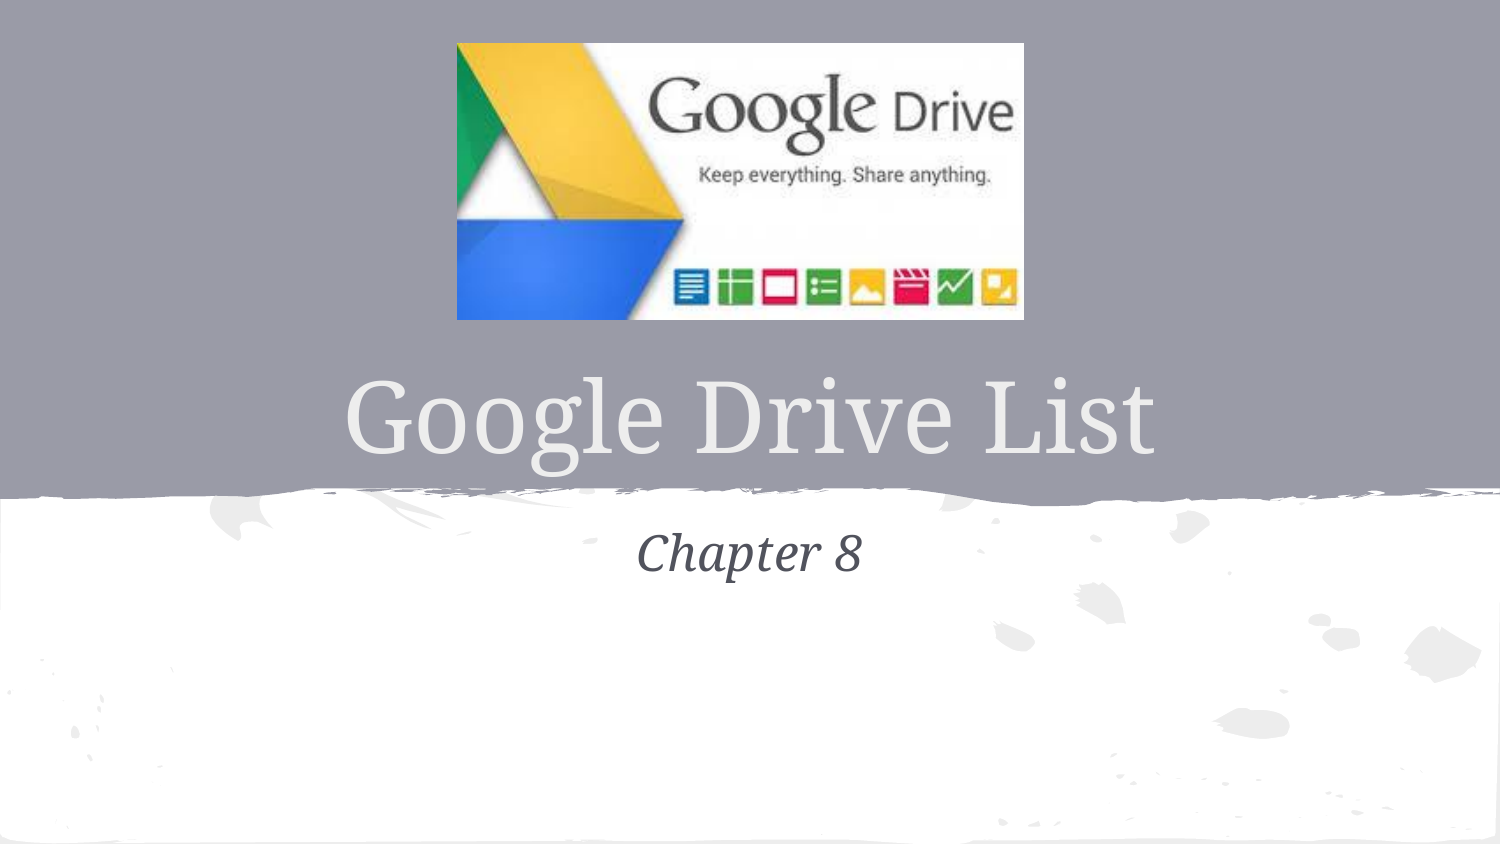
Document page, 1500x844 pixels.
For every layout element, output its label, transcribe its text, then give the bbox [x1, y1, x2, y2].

picture [457, 43, 1024, 320]
title Google Drive List [112, 285, 1388, 489]
subtitle Chapter 8 [112, 506, 1388, 615]
